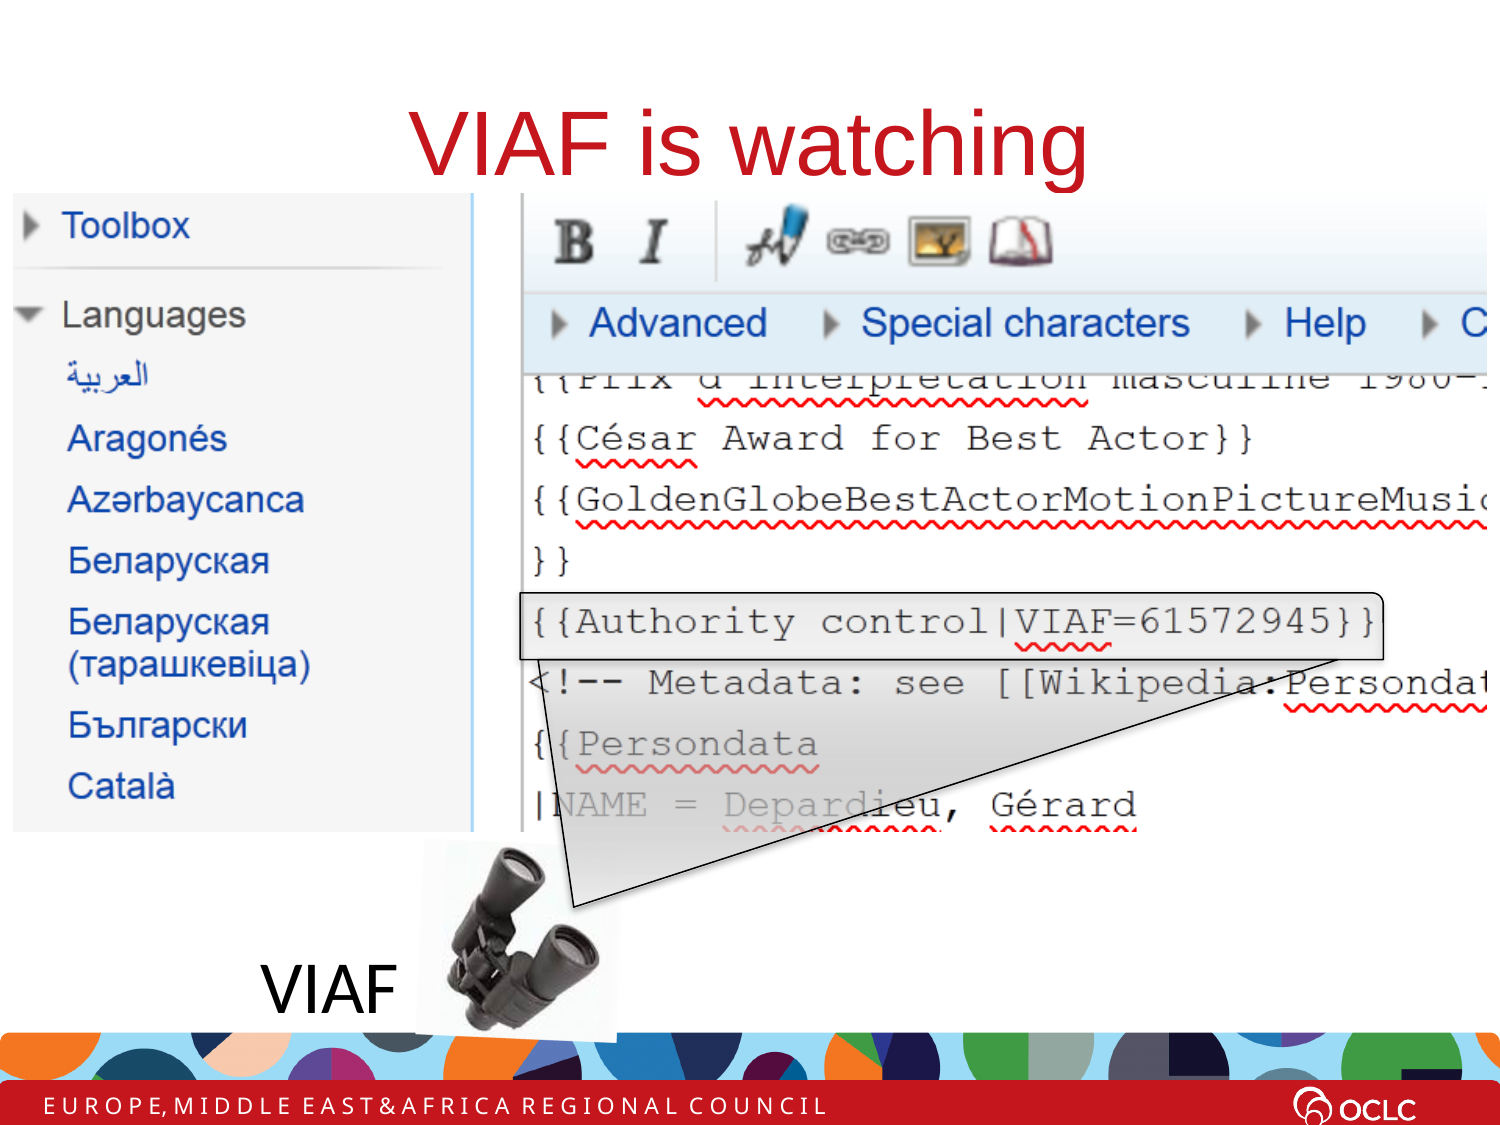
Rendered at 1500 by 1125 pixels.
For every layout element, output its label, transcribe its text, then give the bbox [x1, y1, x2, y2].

title VIAF is watching [75, 45, 1425, 192]
picture [12, 193, 1487, 832]
text_box VIAF [245, 931, 415, 1036]
text_box [623, 841, 781, 892]
picture [1293, 1086, 1416, 1125]
picture [0, 839, 1500, 1083]
